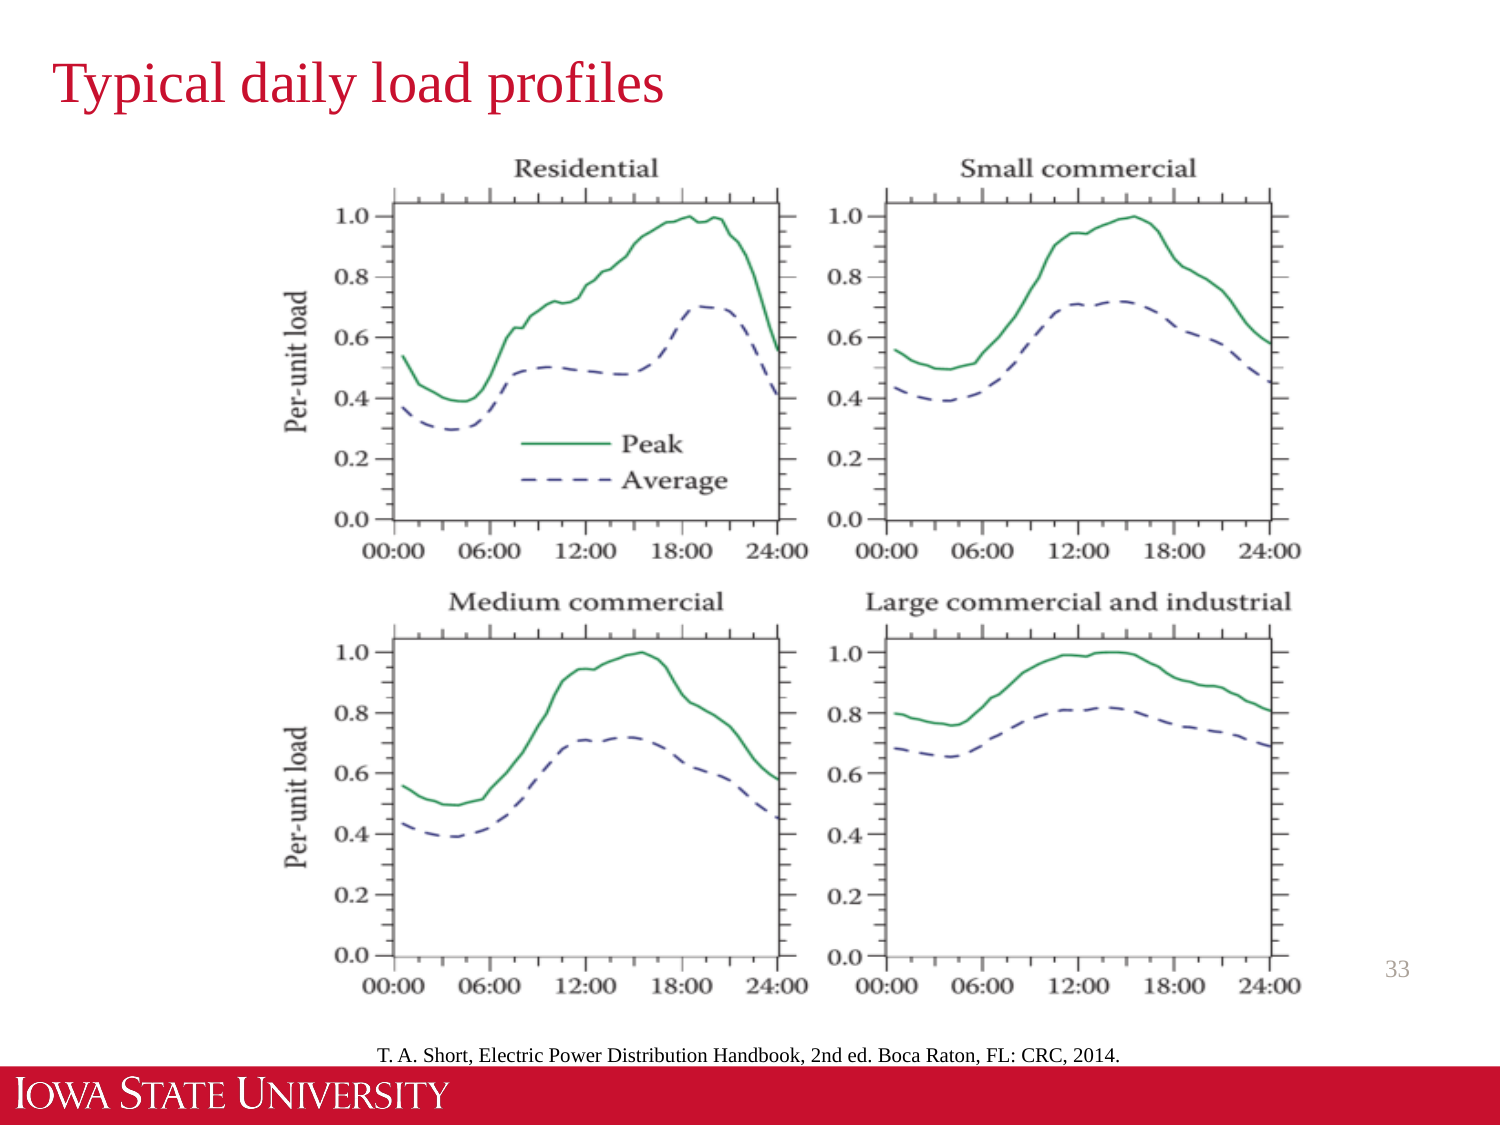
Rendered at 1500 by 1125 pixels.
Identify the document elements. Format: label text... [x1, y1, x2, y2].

picture [237, 152, 1313, 1005]
picture [15, 1076, 450, 1113]
title Typical daily load profiles [37, 30, 1313, 129]
slide_number 33 [1316, 937, 1425, 998]
text_box T. A. Short, Electric Power Distribution Handbook, 2nd ed. Boca Raton, FL: CRC, 2014. [362, 1034, 1332, 1075]
